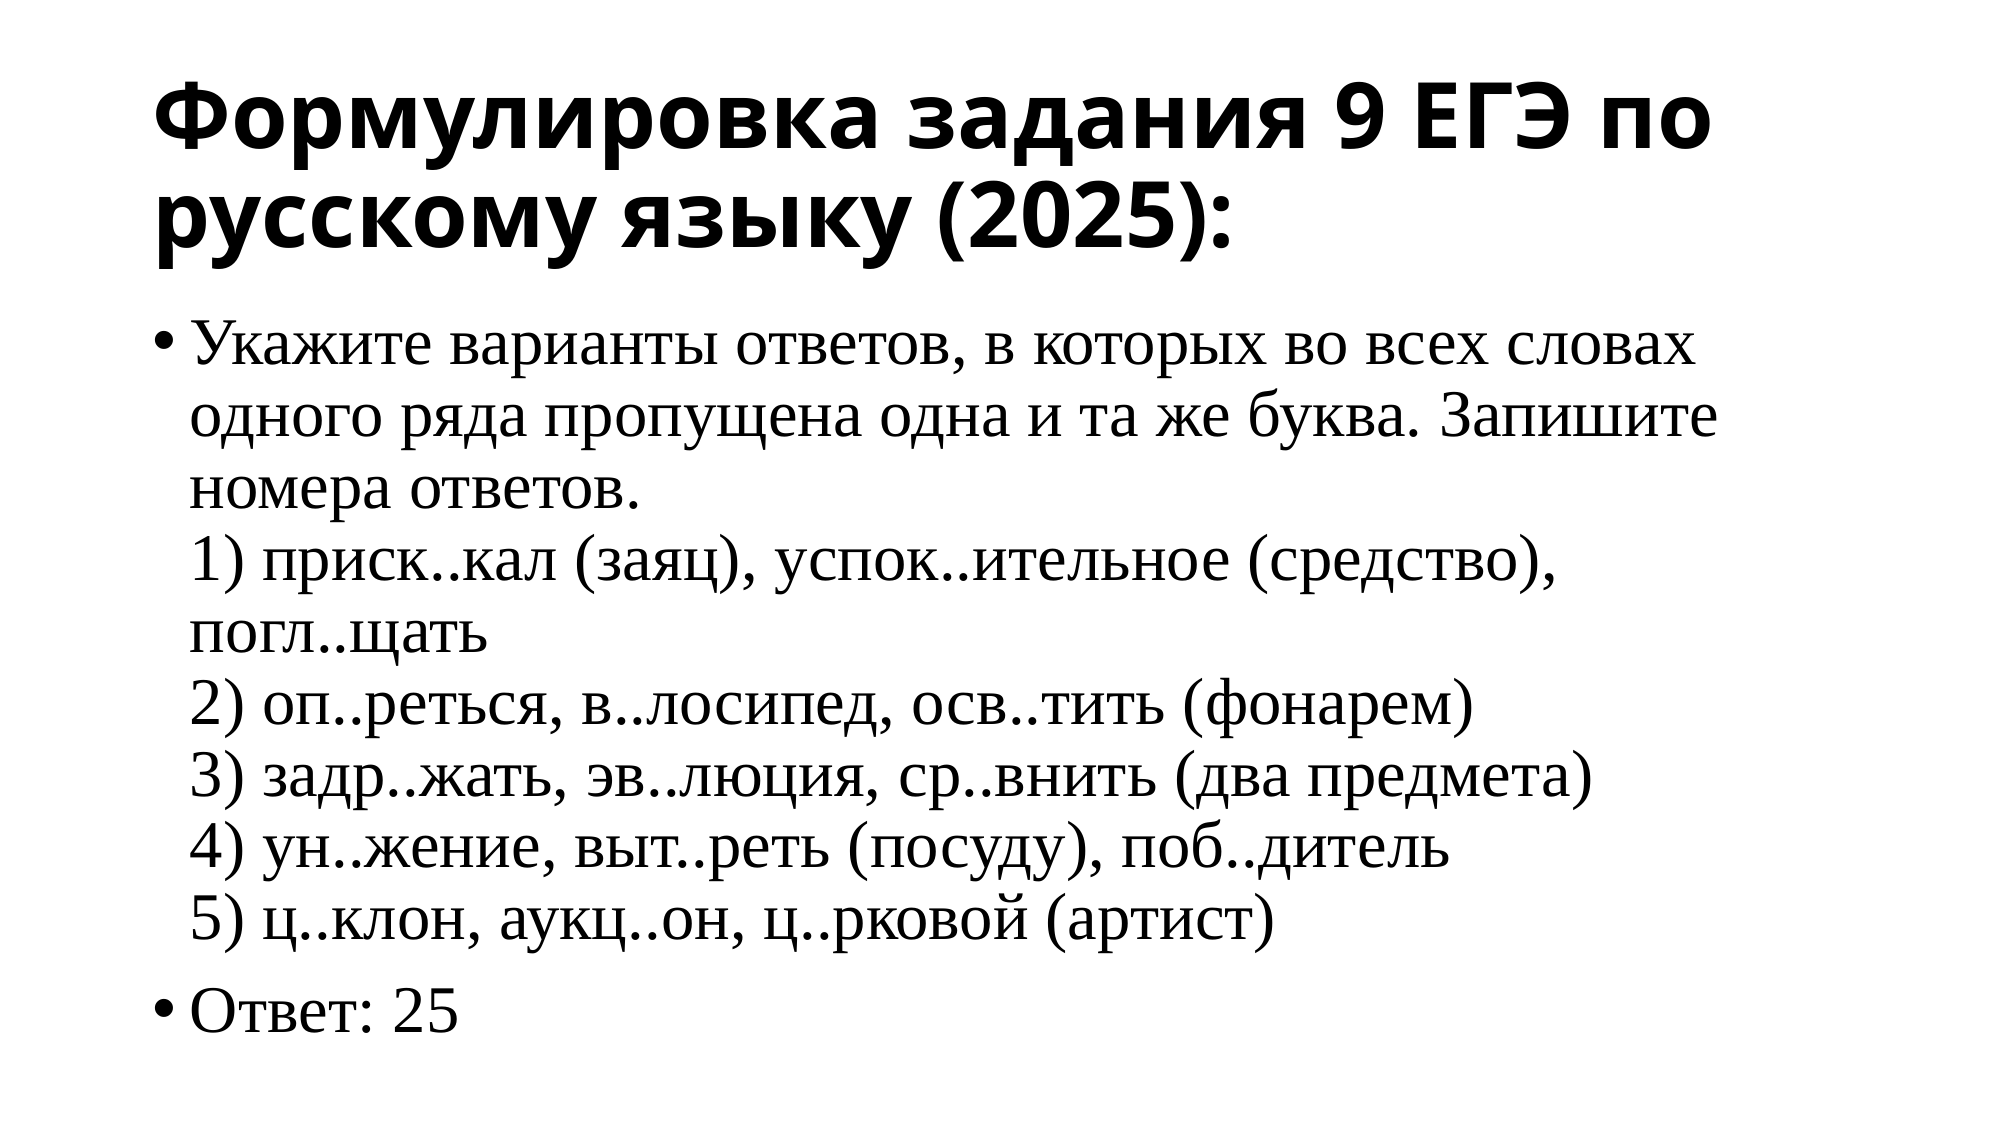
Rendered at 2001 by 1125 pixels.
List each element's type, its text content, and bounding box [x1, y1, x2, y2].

title Формулировка задания 9 ЕГЭ по русскому языку (2025): [137, 59, 1863, 278]
list Укажите варианты ответов, в которых во всех словах одного ряда пропущена одна и та же буква. Запишите номера ответов. 1) приск..кал (заяц), успок..ительное (средство), погл..щать 2) оп..реться, в..лосипед, осв..тить (фонарем) 3) задр..жать, эв..люция, ср..внить (два предмета) 4) ун..жение, выт..реть (посуду), поб..дитель 5) ц..клон, аукц..он, ц..рковой (артист) Ответ: 25 [137, 299, 1863, 1014]
